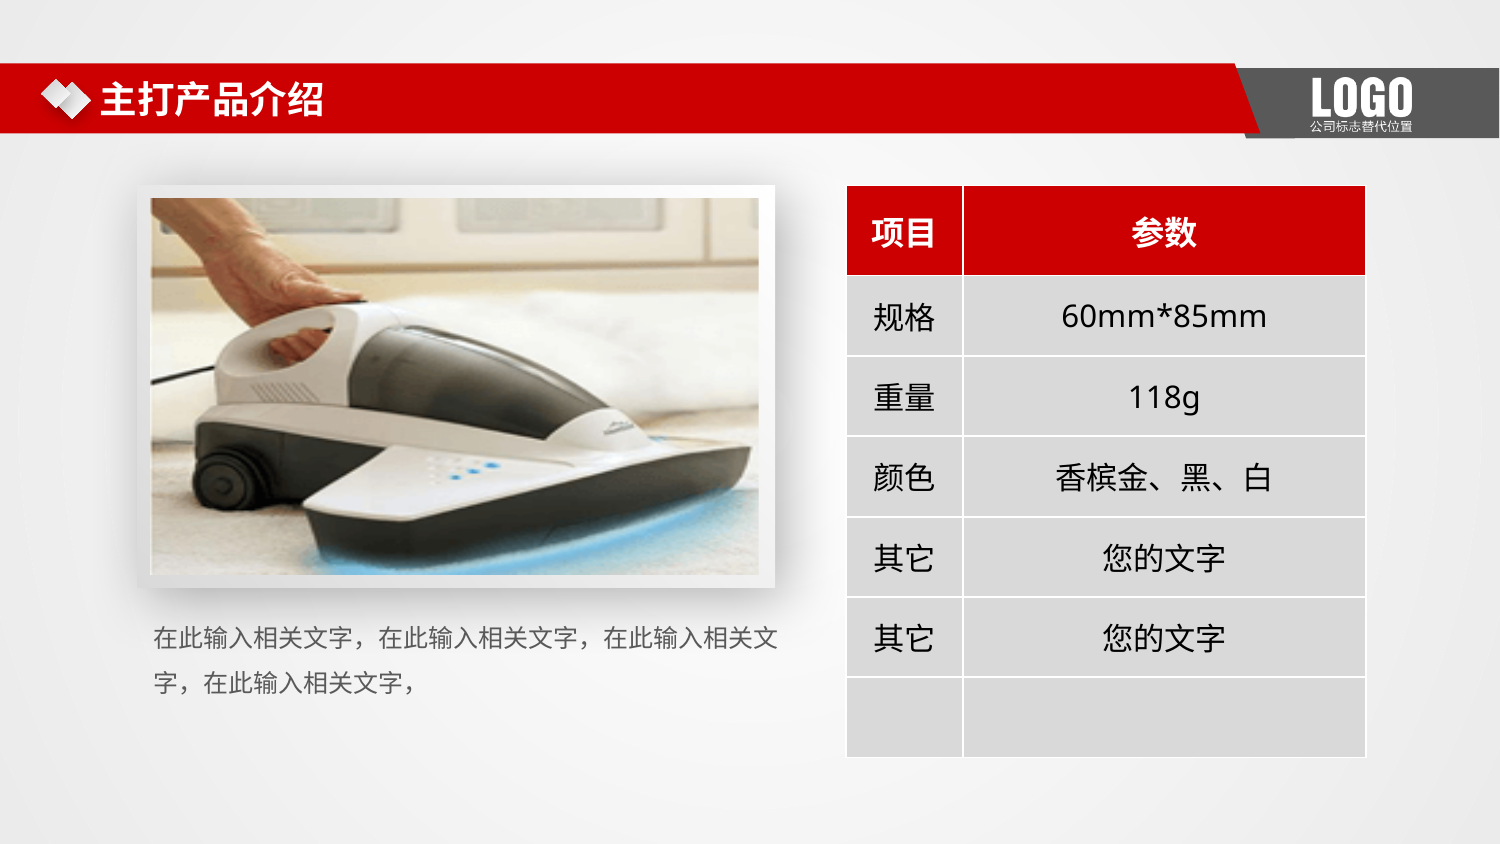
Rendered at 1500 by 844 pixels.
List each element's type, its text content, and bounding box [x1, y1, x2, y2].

text_box 在此输入相关文字，在此输入相关文字，在此输入相关文字，在此输入相关文字， [137, 598, 809, 791]
table_cell 60mm*85mm [964, 276, 1365, 355]
text_box 主打产品介绍 [88, 69, 336, 127]
table_cell 规格 [847, 276, 962, 355]
table_cell 您的文字 [964, 598, 1365, 676]
table_cell 颜色 [847, 437, 962, 516]
table_cell 重量 [847, 357, 962, 435]
table_cell 其它 [847, 598, 962, 676]
table_cell 您的文字 [964, 518, 1365, 596]
table_cell 香槟金、黑、白 [964, 437, 1365, 516]
table_cell [964, 678, 1365, 757]
table_cell [847, 678, 962, 757]
text_box [135, 184, 777, 589]
table_cell 其它 [847, 518, 962, 596]
table_header 项目 [847, 186, 962, 275]
picture [1310, 77, 1412, 132]
table_header 参数 [964, 186, 1365, 275]
text_box [148, 196, 761, 576]
table_cell 118g [964, 357, 1365, 435]
